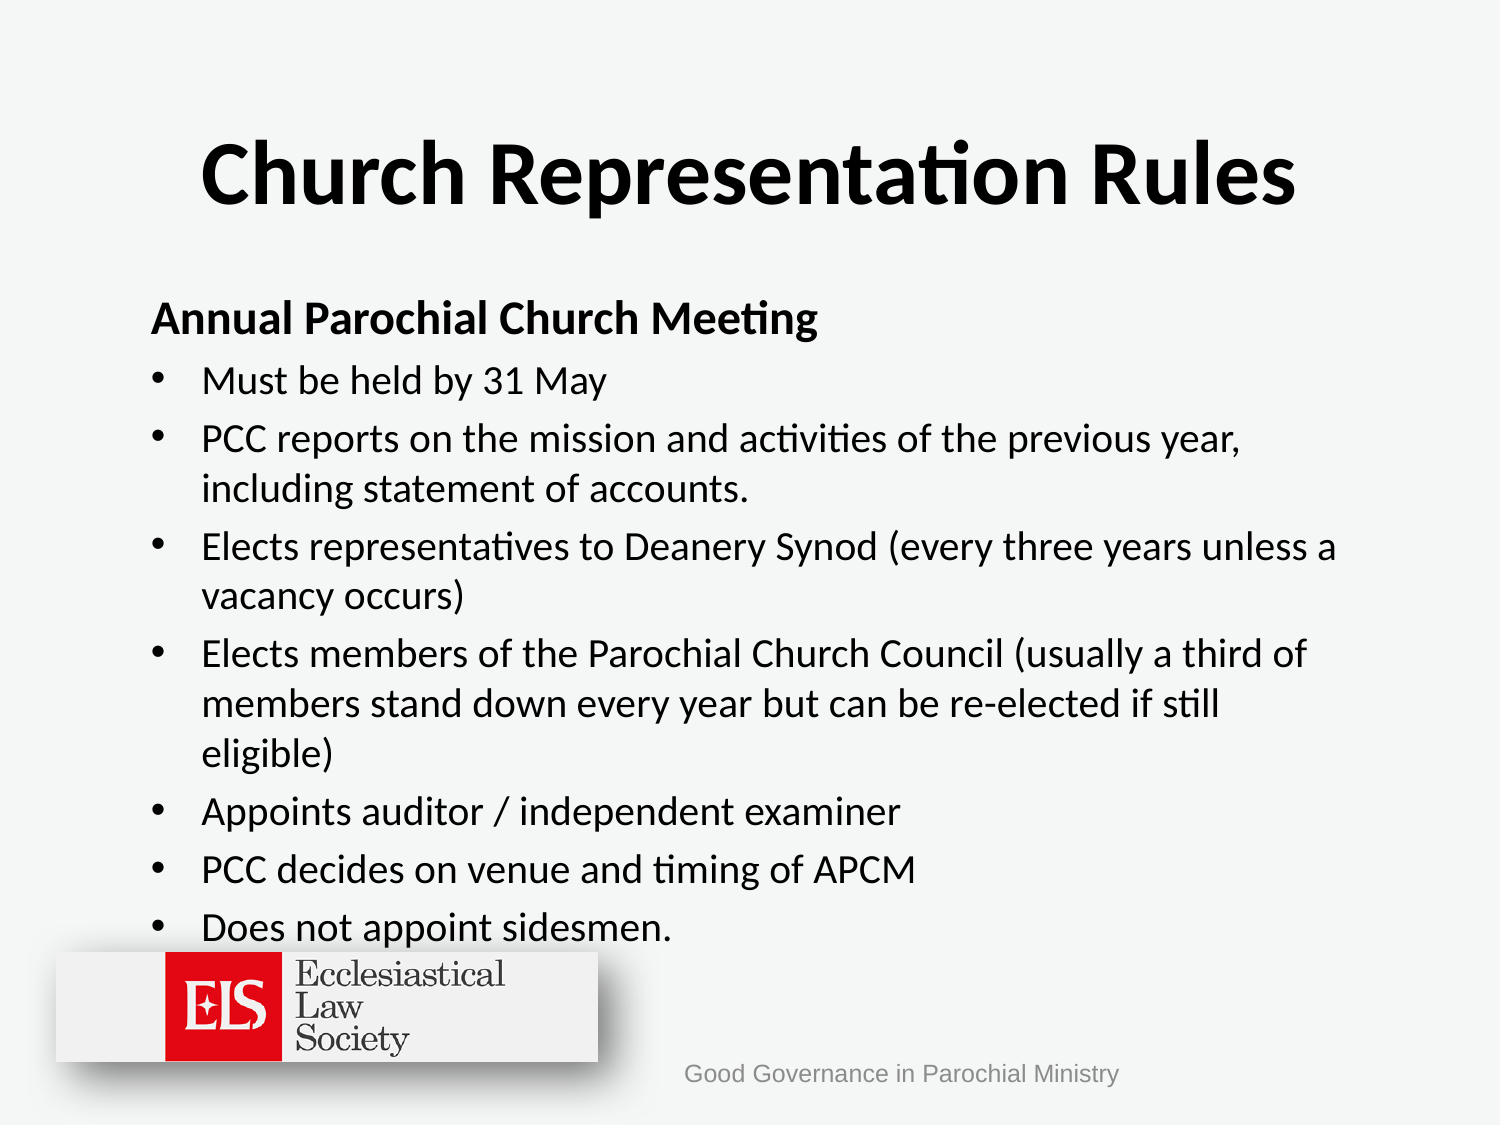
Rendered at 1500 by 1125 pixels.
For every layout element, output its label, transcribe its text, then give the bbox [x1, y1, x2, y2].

title Church Representation Rules [112, 85, 1388, 251]
footer Good Governance in Parochial Ministry [664, 1042, 1140, 1103]
picture [56, 952, 599, 1062]
subtitle Annual Parochial Church Meeting Must be held by 31 May PCC reports on the mission and activities of the previous year, including statement of accounts. Elects representatives to Deanery Synod (every three years unless a vacancy occurs) Elects members of the Parochial Church Council (usually a third of members stand down every year but can be re-elected if still eligible) Appoints auditor / independent examiner PCC decides on venue and timing of APCM Does not appoint sidesmen. [135, 278, 1365, 965]
